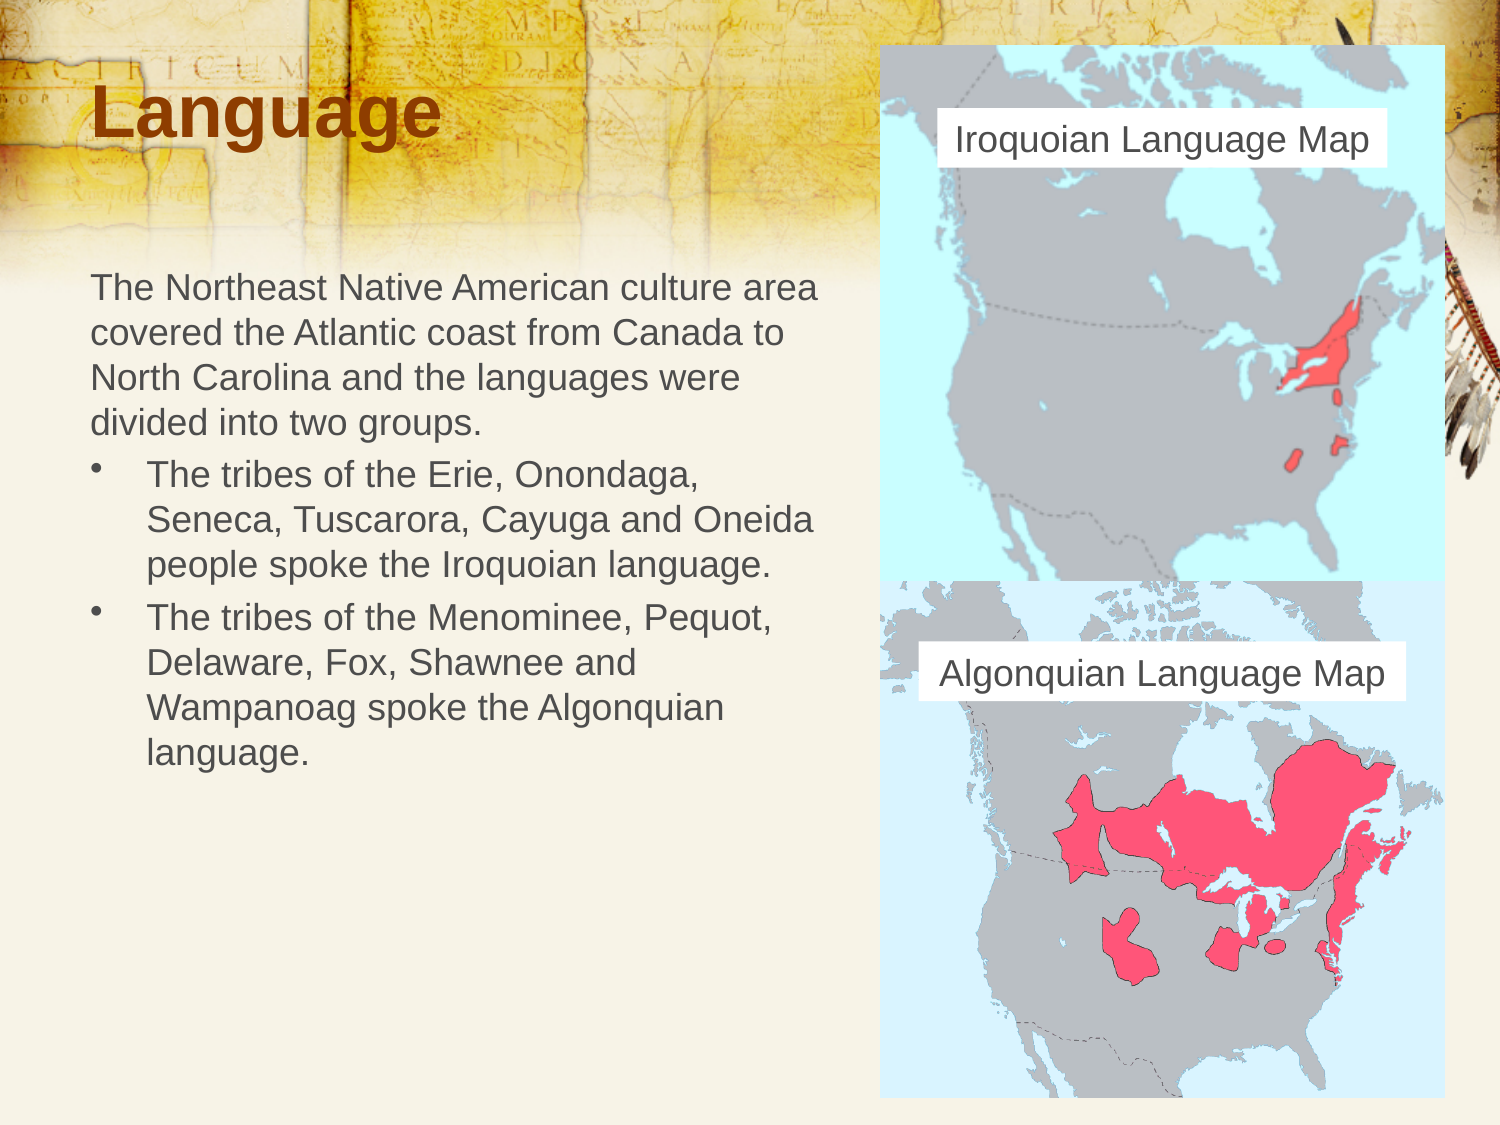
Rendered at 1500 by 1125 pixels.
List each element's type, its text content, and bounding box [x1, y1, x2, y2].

picture [0, 0, 1500, 1125]
list The Northeast Native American culture area covered the Atlantic coast from Canada to North Carolina and the languages were divided into two groups. The tribes of the Erie, Onondaga, Seneca, Tuscarora, Cayuga and Oneida people spoke the Iroquoian language. The tribes of the Menominee, Pequot, Delaware, Fox, Shawnee and Wampanoag spoke the Algonquian language. [74, 255, 851, 801]
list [879, 587, 1445, 1098]
title Language [74, 66, 874, 150]
